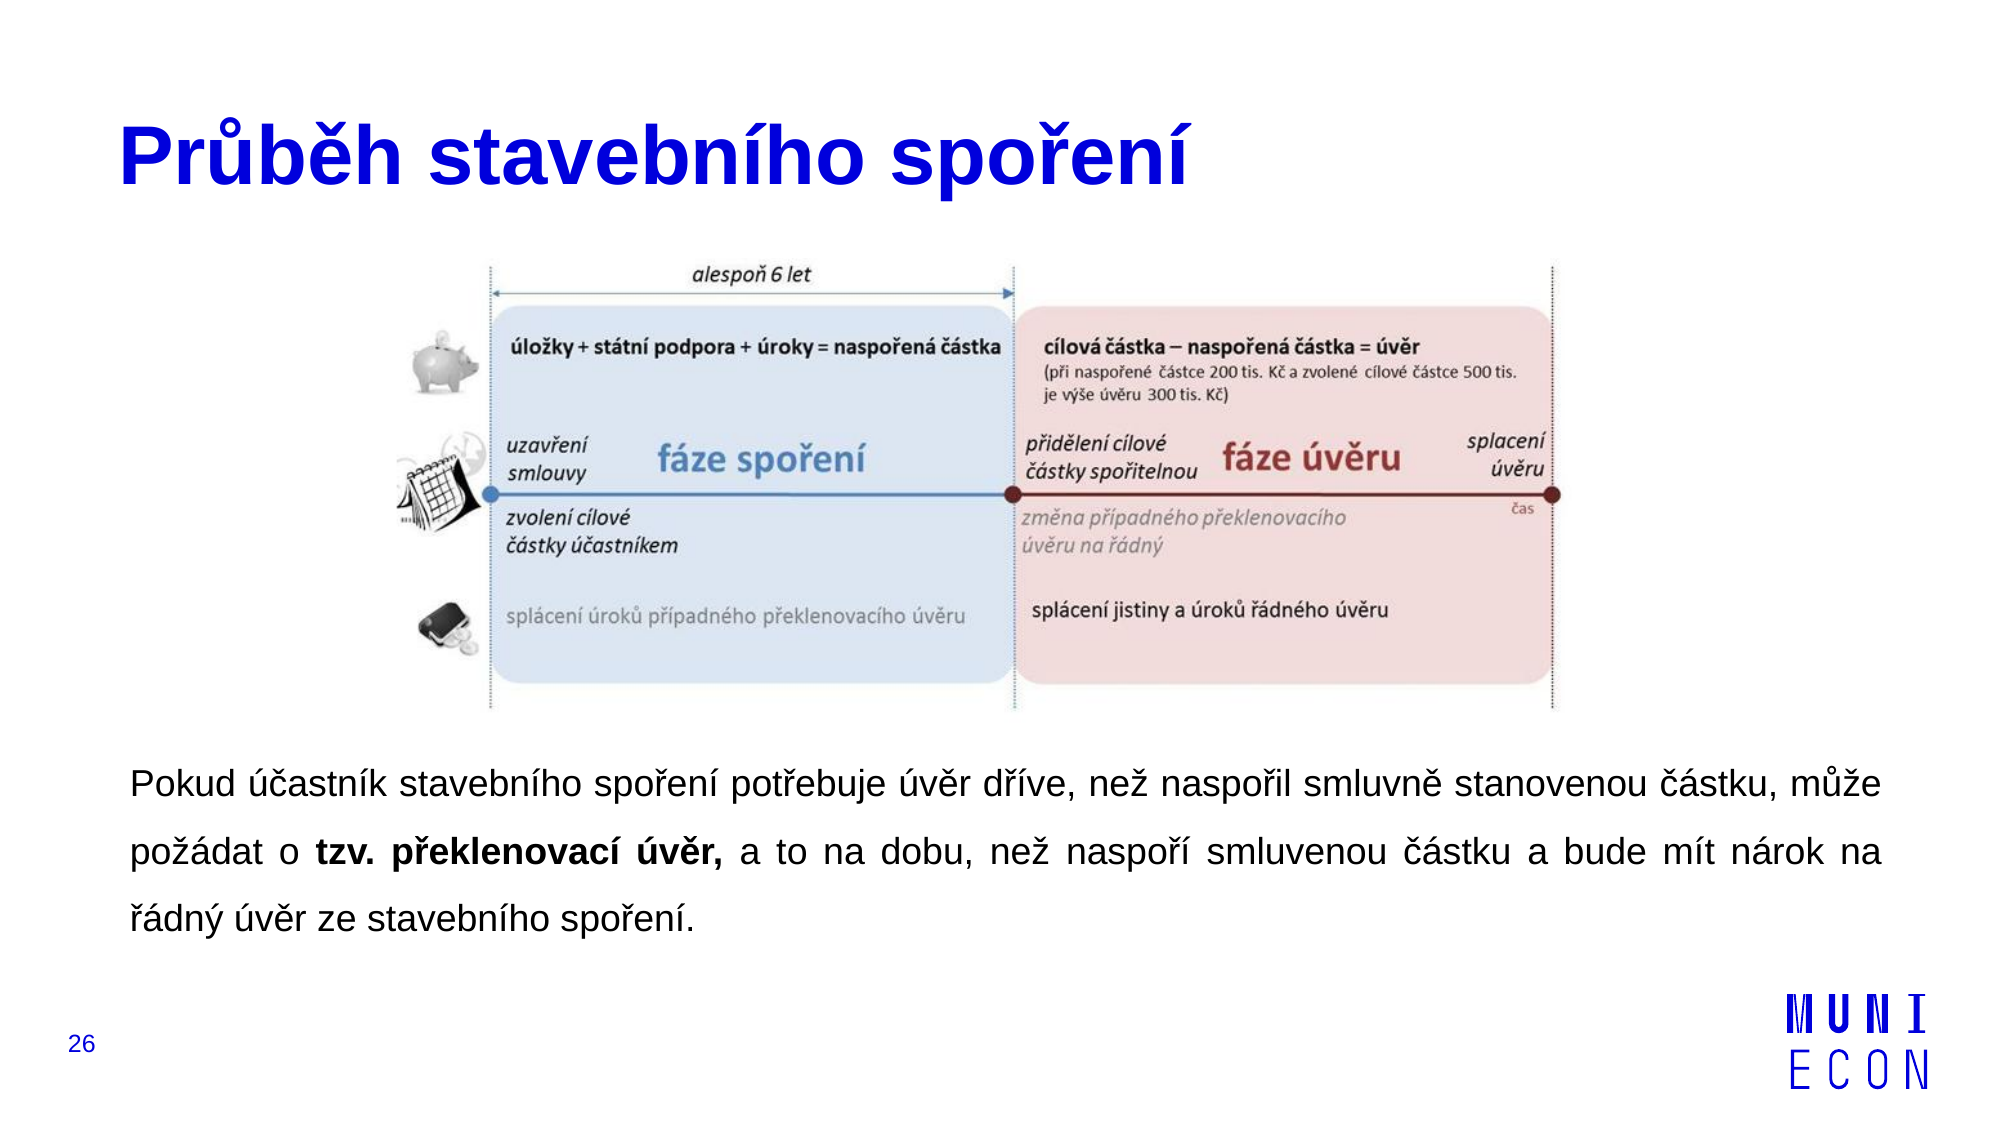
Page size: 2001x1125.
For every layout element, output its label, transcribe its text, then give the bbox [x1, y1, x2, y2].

list Pokud účastník stavebního spoření potřebuje úvěr dříve, než naspořil smluvně stanovenou částku, může požádat o tzv. překlenovací úvěr, a to na dobu, než naspoří smluvenou částku a bude mít nárok na řádný úvěr ze stavebního spoření. [118, 277, 1883, 957]
picture [366, 248, 1624, 733]
title Průběh stavebního spoření [118, 118, 1883, 193]
slide_number 26 [67, 1021, 110, 1063]
